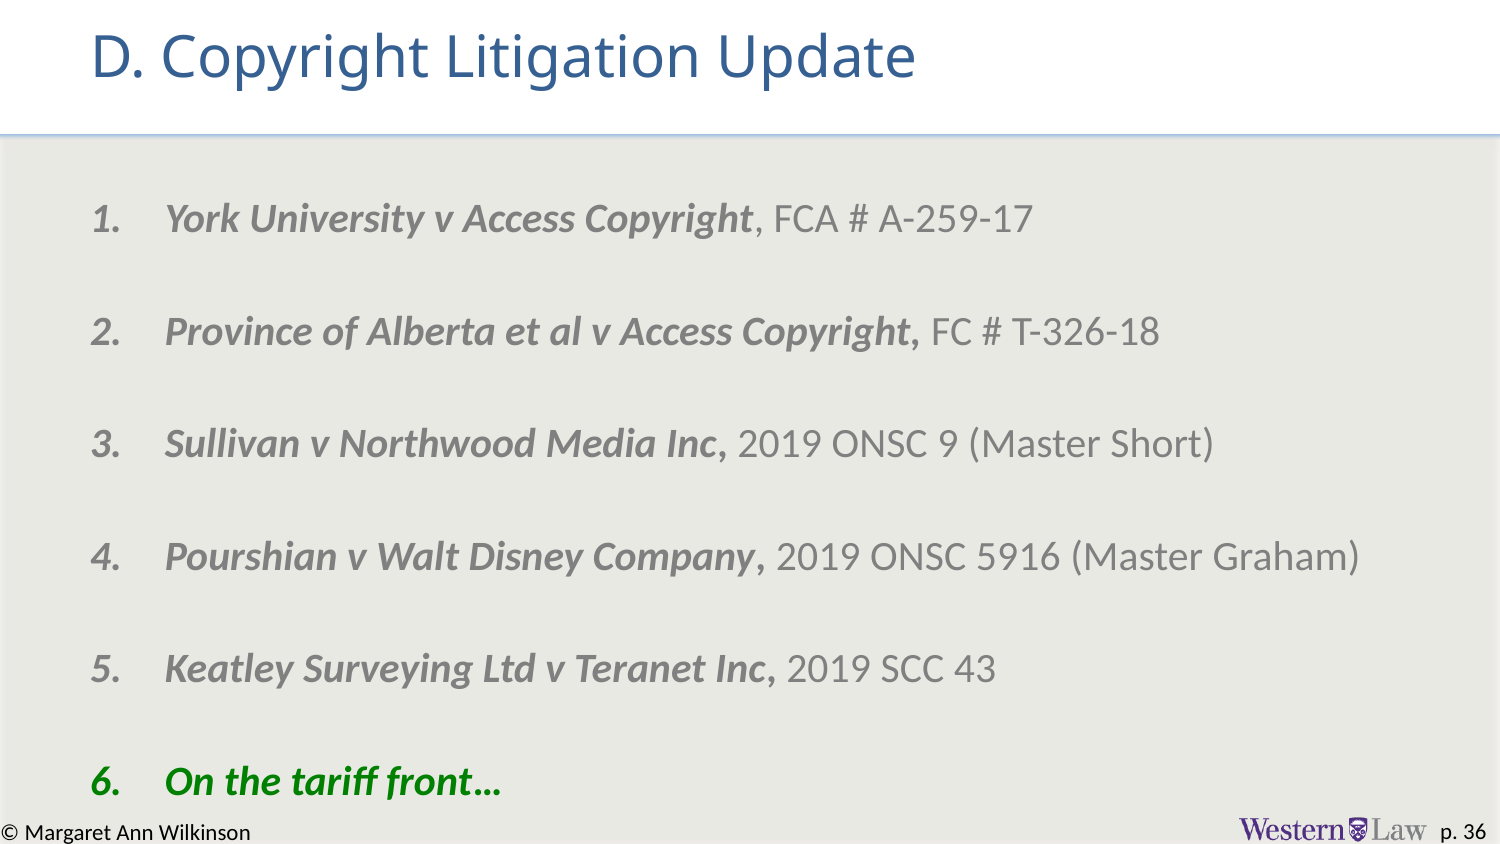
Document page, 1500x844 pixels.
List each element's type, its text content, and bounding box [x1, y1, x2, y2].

picture [1239, 800, 1500, 844]
text_box York University v Access Copyright, FCA # A-259-17 Province of Alberta et al v Access Copyright, FC # T-326-18 Sullivan v Northwood Media Inc, 2019 ONSC 9 (Master Short) Pourshian v Walt Disney Company, 2019 ONSC 5916 (Master Graham) Keatley Surveying Ltd v Teranet Inc, 2019 SCC 43 On the tariff front… [75, 158, 1416, 811]
title D. Copyright Litigation Update [75, 0, 1425, 109]
